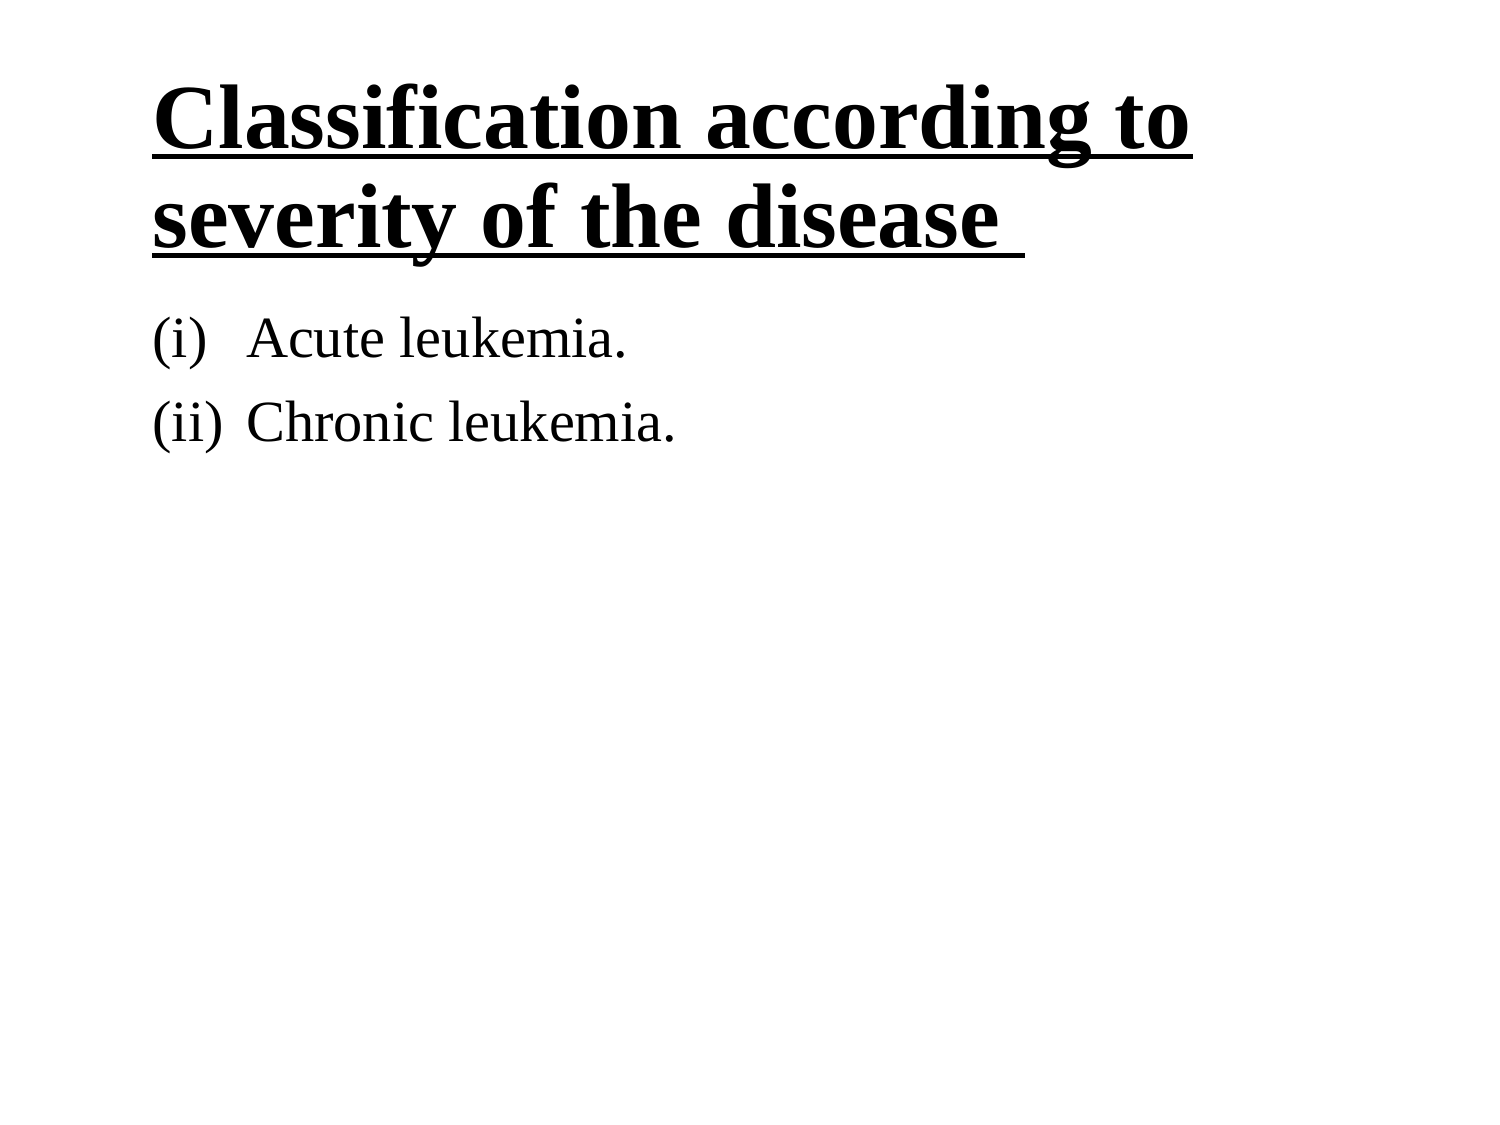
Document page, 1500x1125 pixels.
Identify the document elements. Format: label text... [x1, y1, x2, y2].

title Classification according to severity of the disease [137, 59, 1500, 278]
list Acute leukemia. Chronic leukemia. [137, 299, 1500, 1014]
